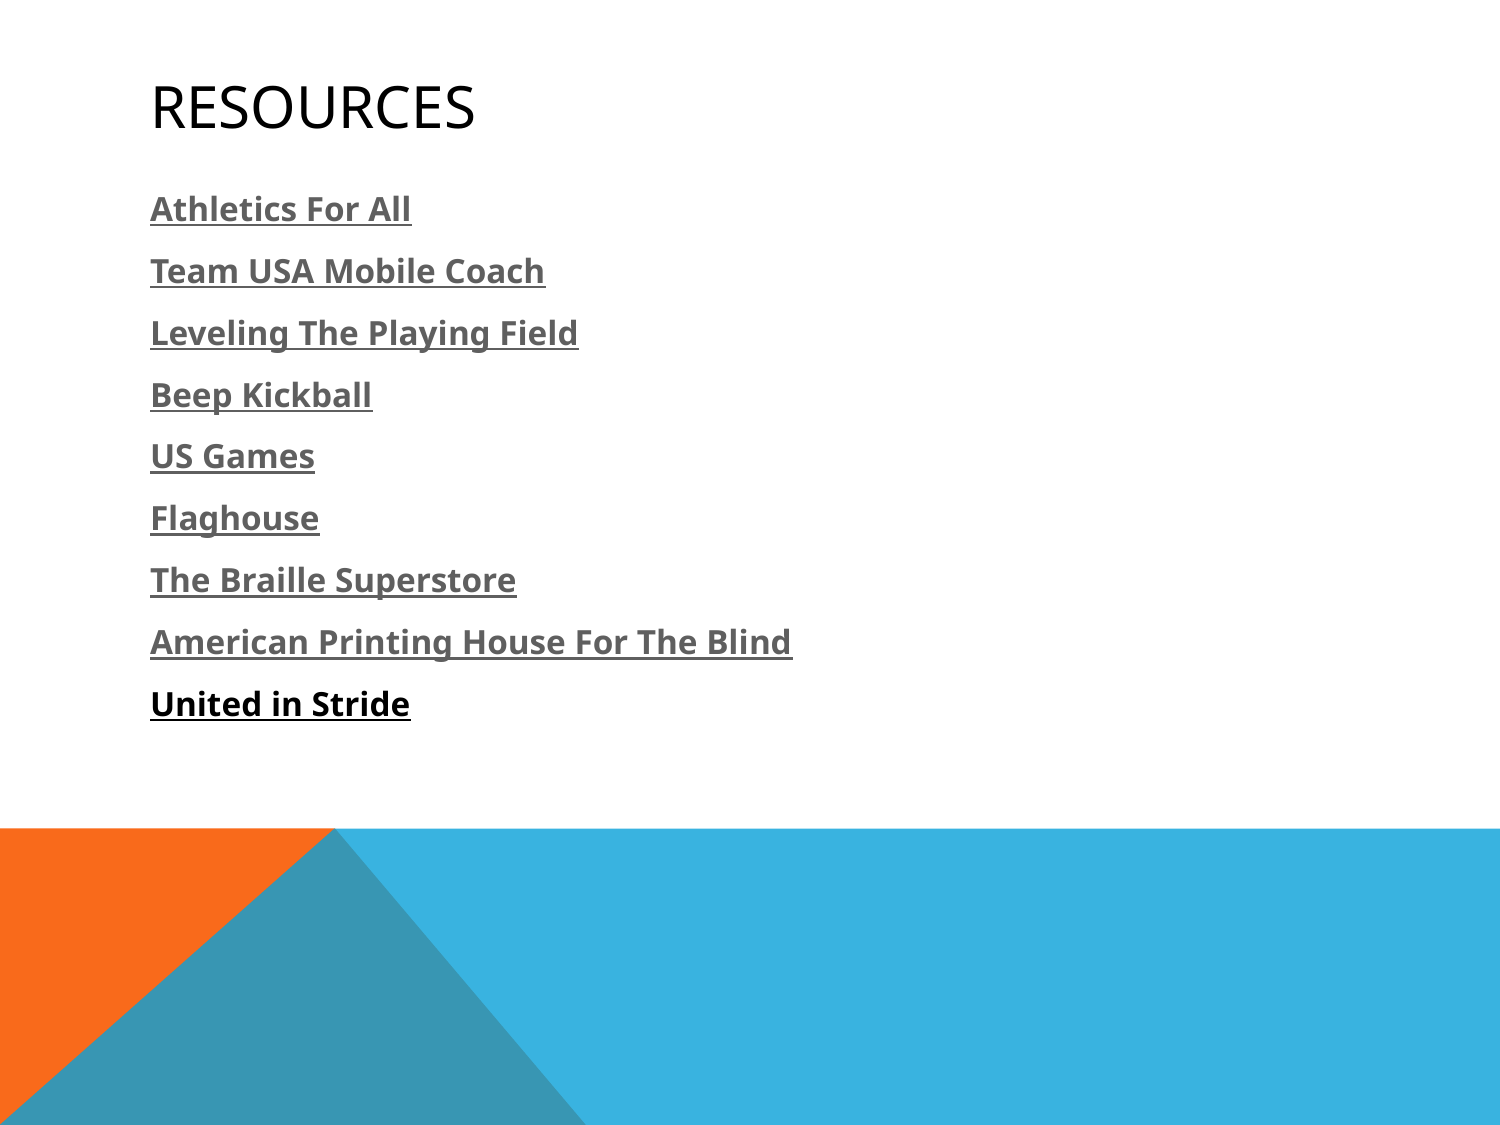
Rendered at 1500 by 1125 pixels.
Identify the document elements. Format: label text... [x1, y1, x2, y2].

list Athletics For All Team USA Mobile Coach Leveling The Playing Field Beep Kickball US Games Flaghouse The Braille Superstore American Printing House For The Blind United in Stride [135, 180, 1369, 768]
title Resources [135, 60, 1369, 150]
